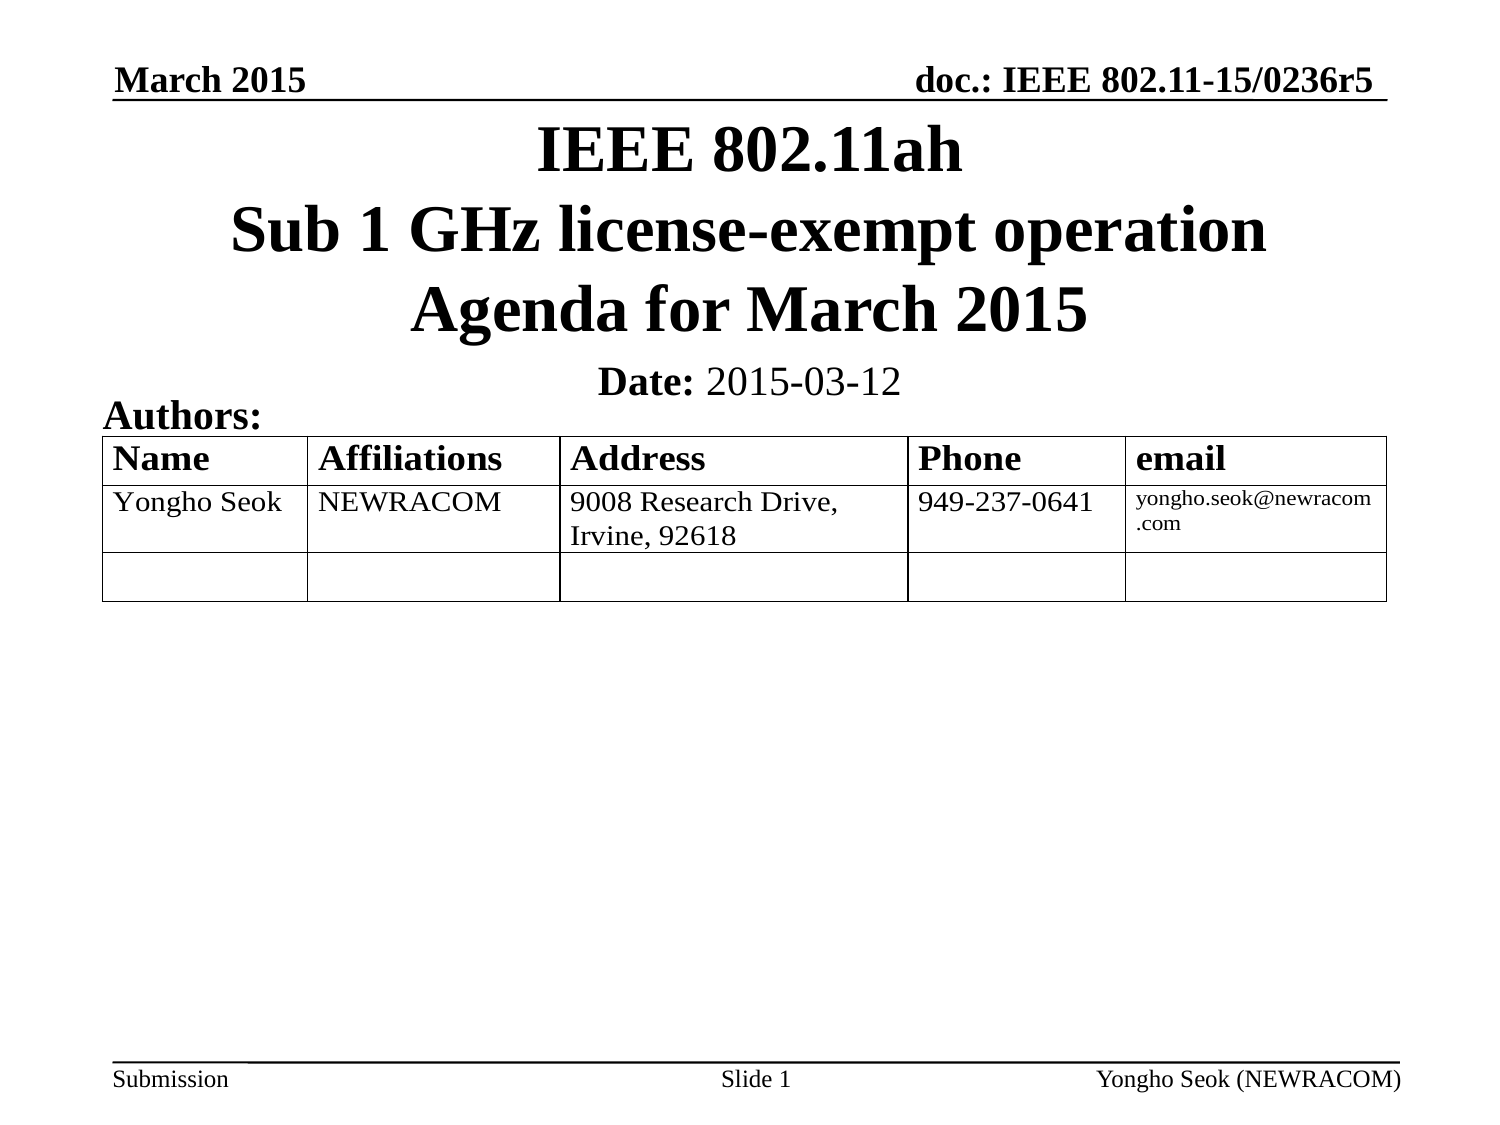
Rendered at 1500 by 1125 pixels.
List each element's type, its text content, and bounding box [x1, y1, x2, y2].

slide_number Slide 1 [712, 1061, 800, 1093]
title IEEE 802.11ah Sub 1 GHz license-exempt operation Agenda for March 2015 [112, 137, 1388, 313]
list Date: 2015-03-12 [112, 346, 1388, 410]
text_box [87, 435, 1413, 1022]
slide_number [114, 54, 309, 101]
text_box Authors: [87, 380, 325, 435]
footer Yongho Seok (NEWRACOM) [1092, 1061, 1402, 1093]
